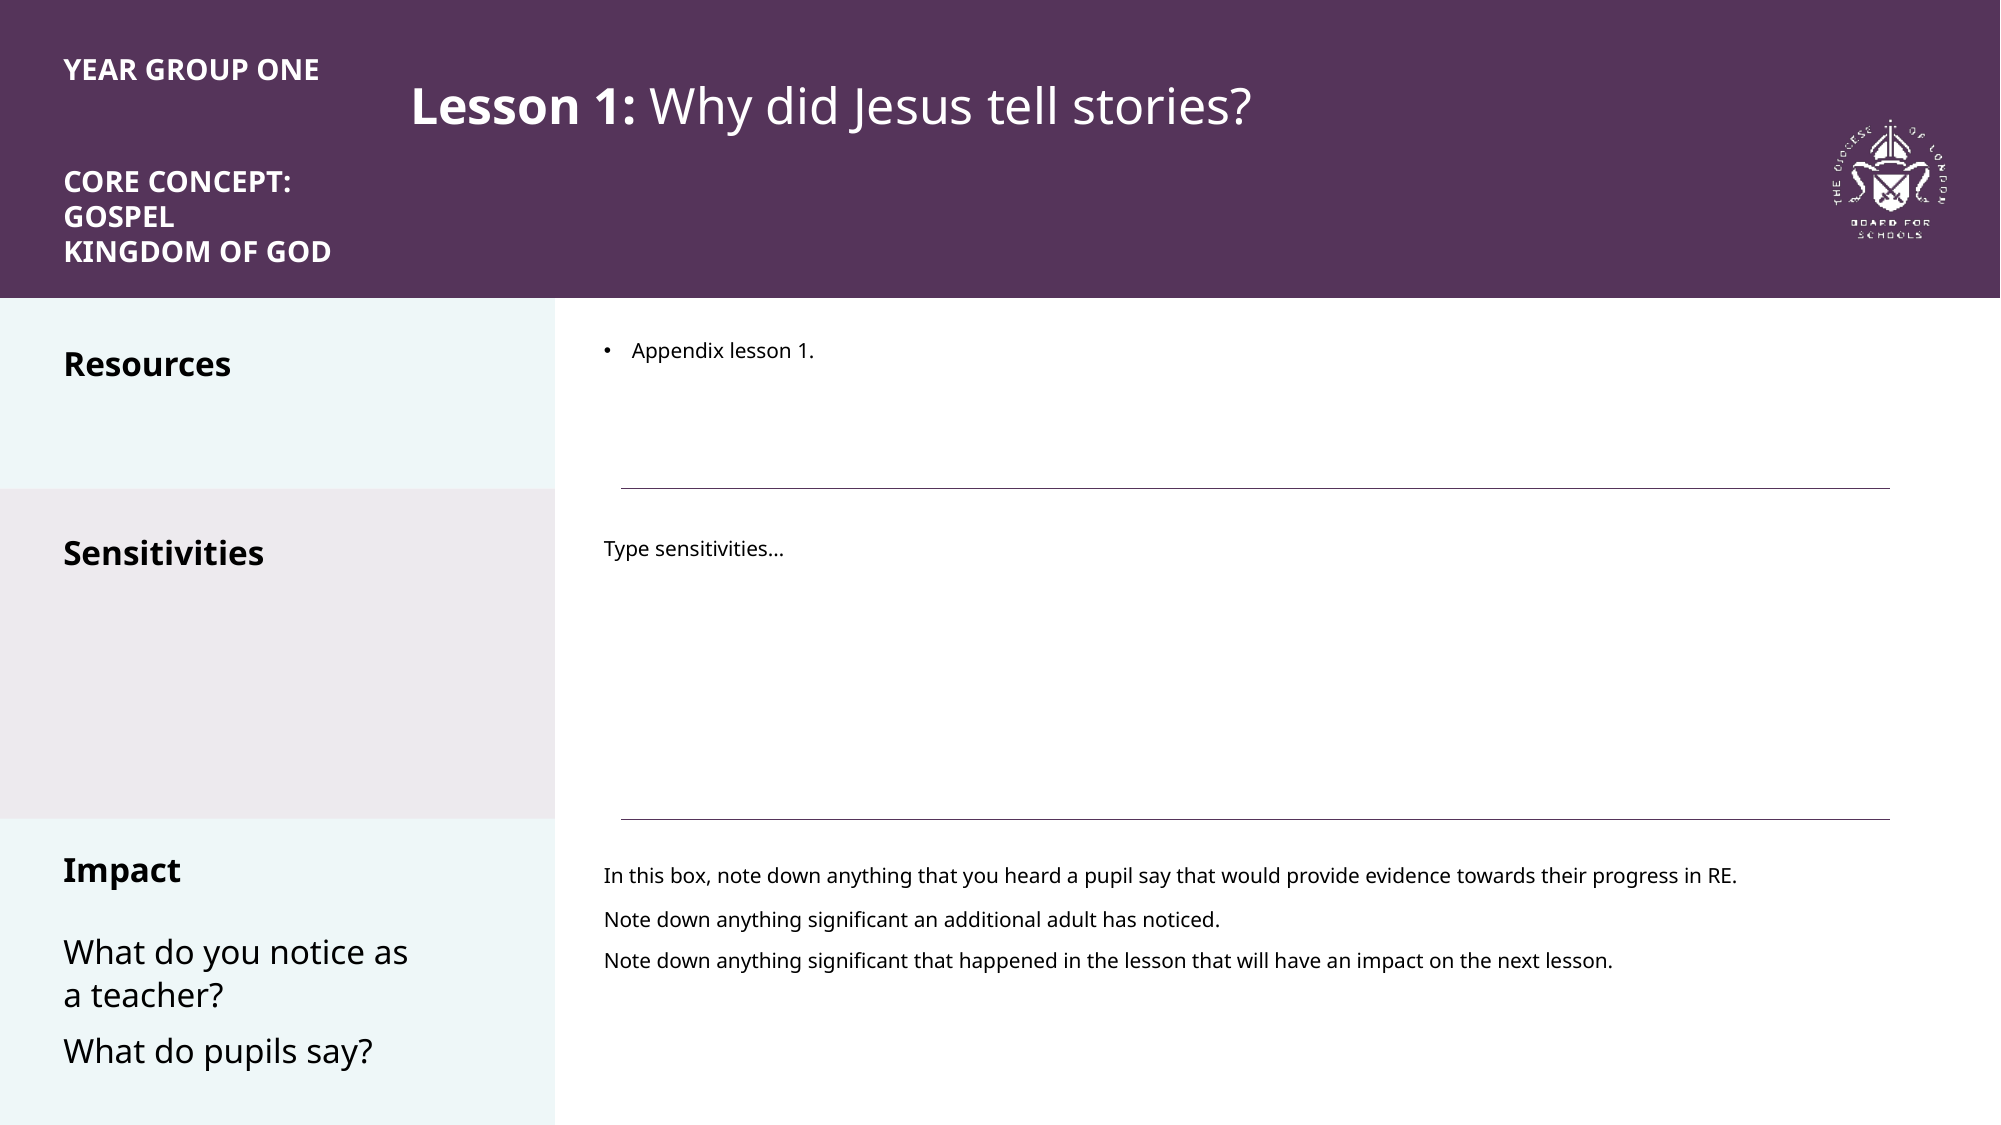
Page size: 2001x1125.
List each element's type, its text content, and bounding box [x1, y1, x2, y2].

text_box Type sensitivities… [589, 525, 1890, 569]
text_box Sensitivities [48, 525, 440, 580]
text_box Lesson 1: Why did Jesus tell stories? [395, 66, 1714, 142]
picture [1828, 118, 1952, 242]
text_box In this box, note down anything that you heard a pupil say that would provide evidence towards their progress in RE. Note down anything significant an additional adult has noticed. Note down anything significant that happened in the lesson that will have an impact on the next lesson. [589, 853, 1936, 981]
text_box [0, 489, 556, 818]
text_box [0, 297, 556, 489]
text_box YEAR GROUP ONE [48, 43, 461, 94]
text_box Resources [48, 335, 440, 390]
text_box Impact What do you notice as a teacher? What do pupils say? [48, 841, 440, 1078]
text_box [0, 818, 556, 1125]
text_box CORE CONCEPT: GOSPEL KINGDOM OF GOD [48, 155, 461, 276]
text_box [0, 0, 2000, 299]
text_box Appendix lesson 1. [589, 328, 1273, 370]
